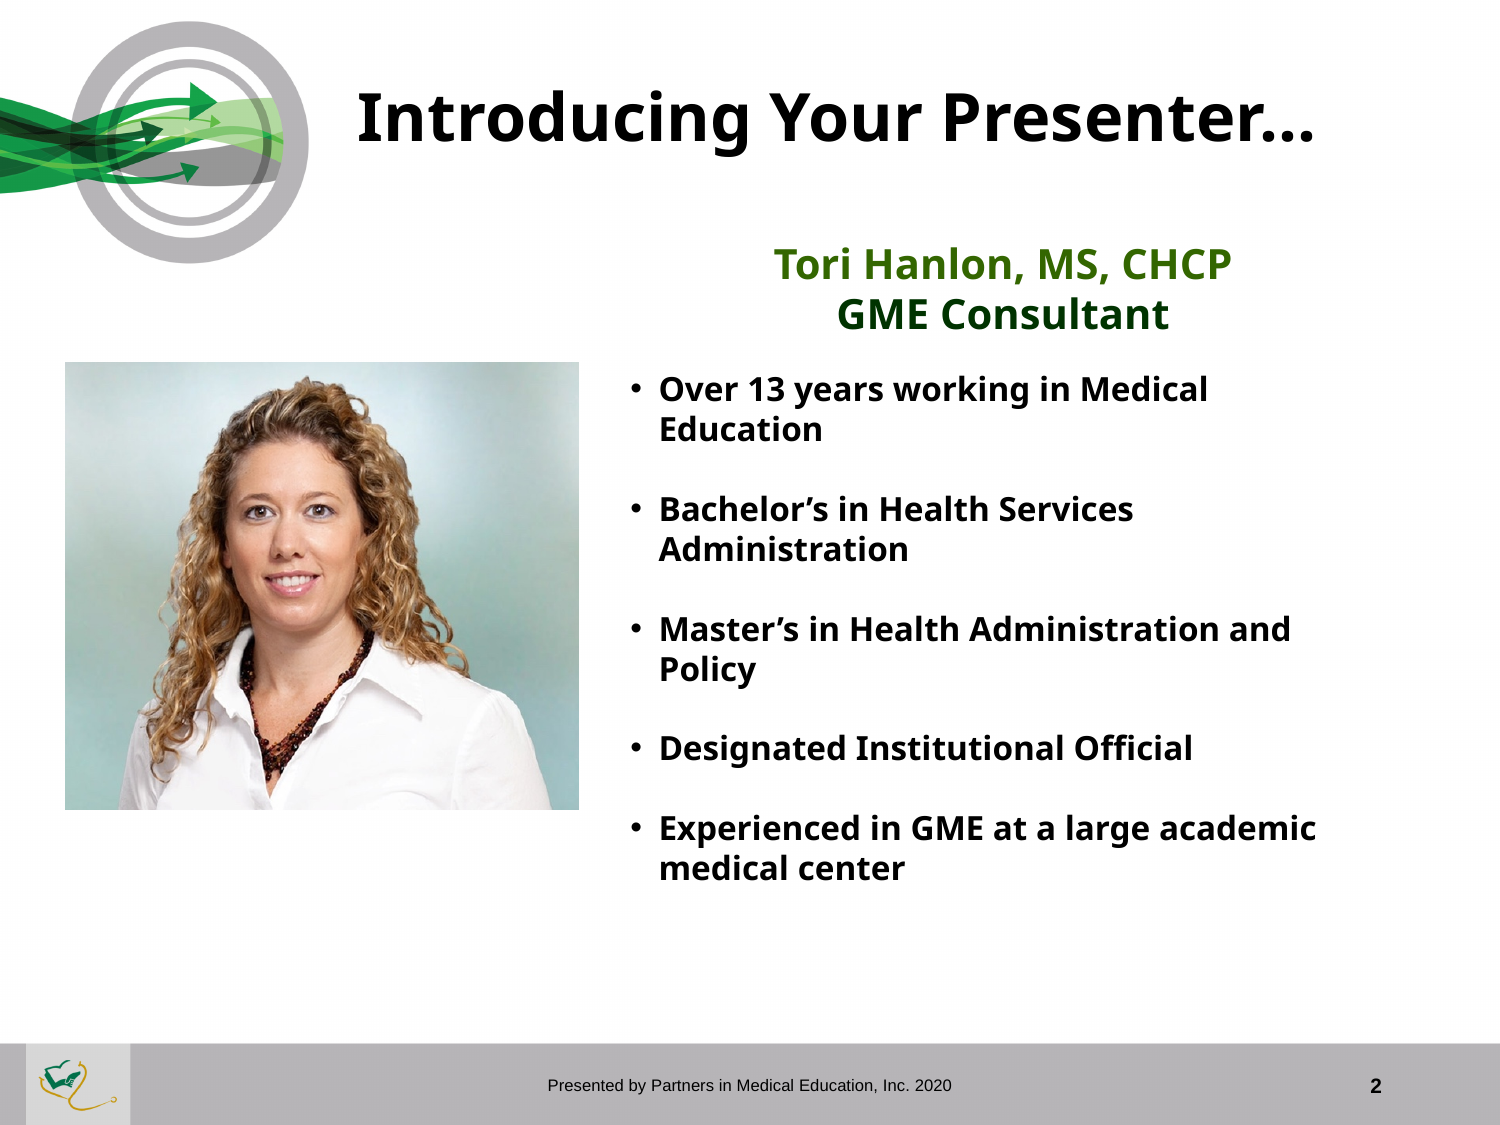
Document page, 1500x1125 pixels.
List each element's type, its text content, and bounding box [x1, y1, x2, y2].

list Introducing Your Presenter… [137, 76, 1500, 439]
title [75, 62, 1425, 288]
footer Presented by Partners in Medical Education, Inc. 2020 [496, 1055, 1004, 1116]
picture [0, 0, 1500, 1125]
slide_number 2 [1059, 1055, 1397, 1116]
text_box Tori Hanlon, MS, CHCP GME Consultant Over 13 years working in Medical Education Bachelor’s in Health Services Administration Master’s in Health Administration and Policy Designated Institutional Official Experienced in GME at a large academic medical center [615, 230, 1391, 925]
